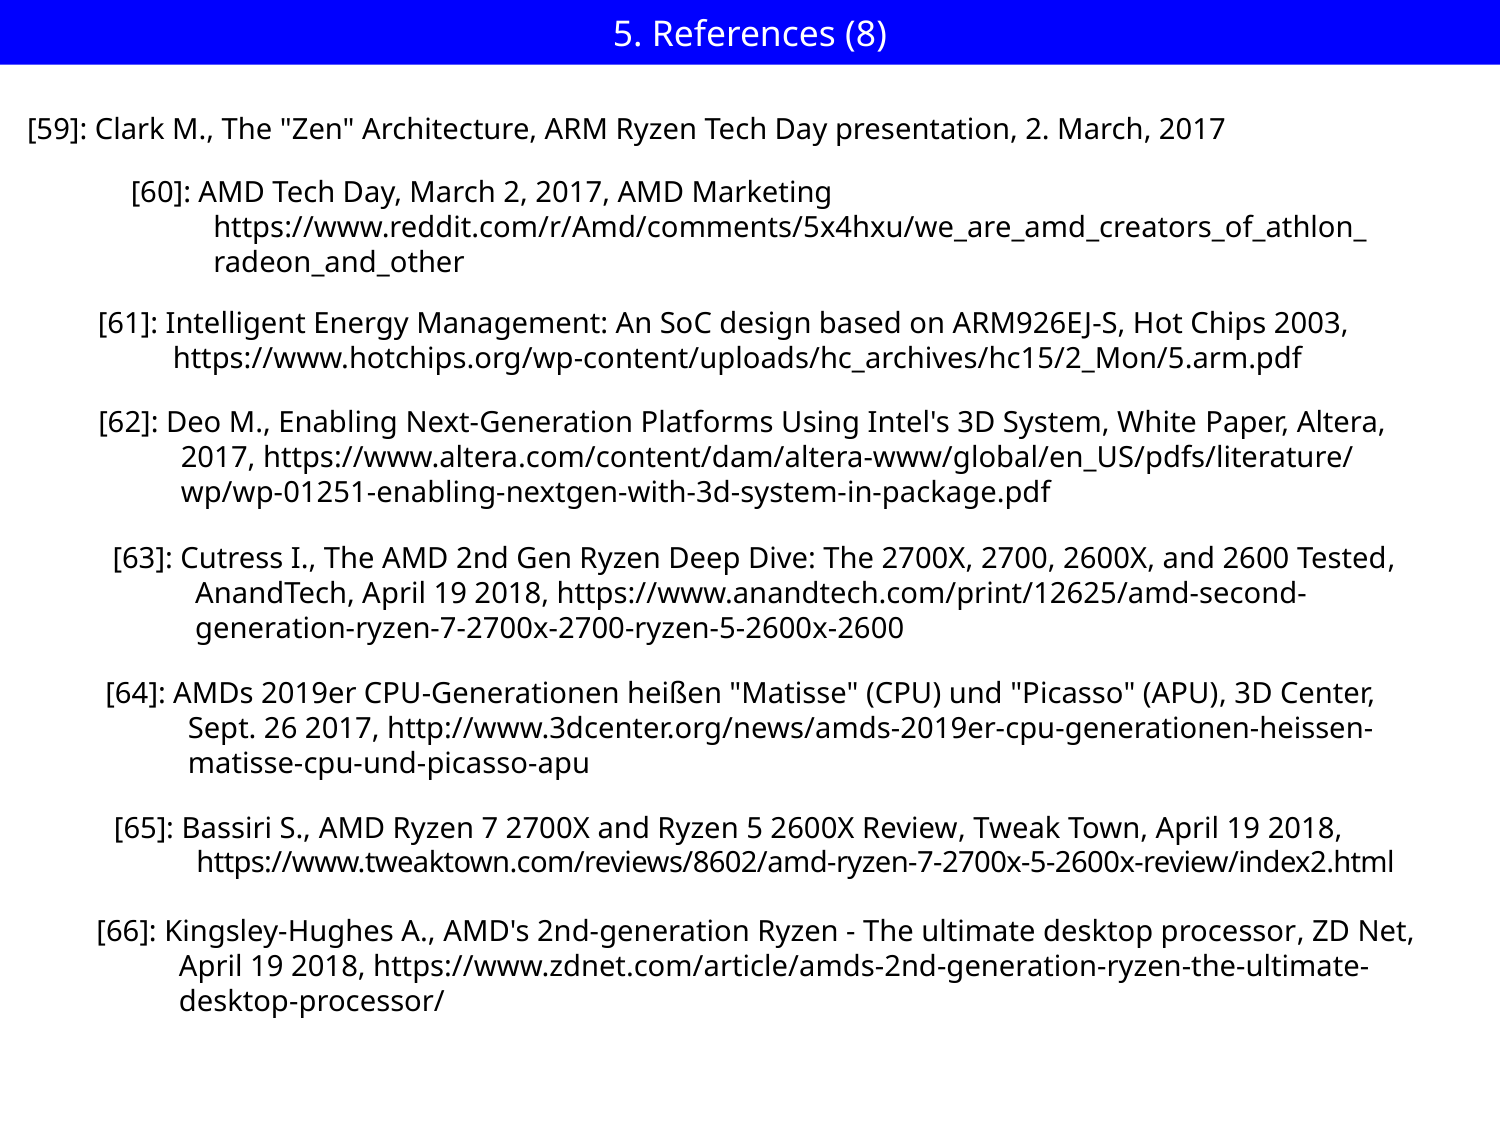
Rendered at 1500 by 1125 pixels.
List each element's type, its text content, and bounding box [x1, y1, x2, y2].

title 5. References (8) [0, 0, 1500, 65]
text_box [60]: AMD Tech Day, March 2, 2017, AMD Marketing https://www.reddit.com/r/Amd/comments/5x4hxu/we_are_amd_creators_of_athlon_ radeon_and_other [115, 165, 1383, 286]
text_box [62]: Deo M., Enabling Next-Generation Platforms Using Intel's 3D System, White Paper, Altera, 2017, https://www.altera.com/content/dam/altera-www/global/en_US/pdfs/literature/ wp/wp-01251-enabling-nextgen-with-3d-system-in-package.pdf [83, 395, 1416, 516]
text_box [63]: Cutress I., The AMD 2nd Gen Ryzen Deep Dive: The 2700X, 2700, 2600X, and 2600 Tested, AnandTech, April 19 2018, https://www.anandtech.com/print/12625/amd-second- generation-ryzen-7-2700x-2700-ryzen-5-2600x-2600 [97, 532, 1411, 652]
text_box [64]: AMDs 2019er CPU-Generationen heißen "Matisse" (CPU) und "Picasso" (APU), 3D Center, Sept. 26 2017, http://www.3dcenter.org/news/amds-2019er-cpu-generationen-heissen- matisse-cpu-und-picasso-apu [90, 666, 1391, 787]
text_box [65]: Bassiri S., AMD Ryzen 7 2700X and Ryzen 5 2600X Review, Tweak Town, April 19 2018, https://www.tweaktown.com/reviews/8602/amd-ryzen-7-2700x-5-2600x-review/index2.html [99, 801, 1410, 887]
text_box [61]: Intelligent Energy Management: An SoC design based on ARM926EJ-S, Hot Chips 2003, https://www.hotchips.org/wp-content/uploads/hc_archives/hc15/2_Mon/5.arm.pdf [83, 296, 1365, 382]
text_box [66]: Kingsley-Hughes A., AMD's 2nd-generation Ryzen - The ultimate desktop processor, ZD Net, April 19 2018, https://www.zdnet.com/article/amds-2nd-generation-ryzen-the-ultimate- desktop-processor/ [81, 904, 1430, 1025]
text_box [59]: Clark M., The "Zen" Architecture, ARM Ryzen Tech Day presentation, 2. March, 2017 [12, 102, 1416, 153]
